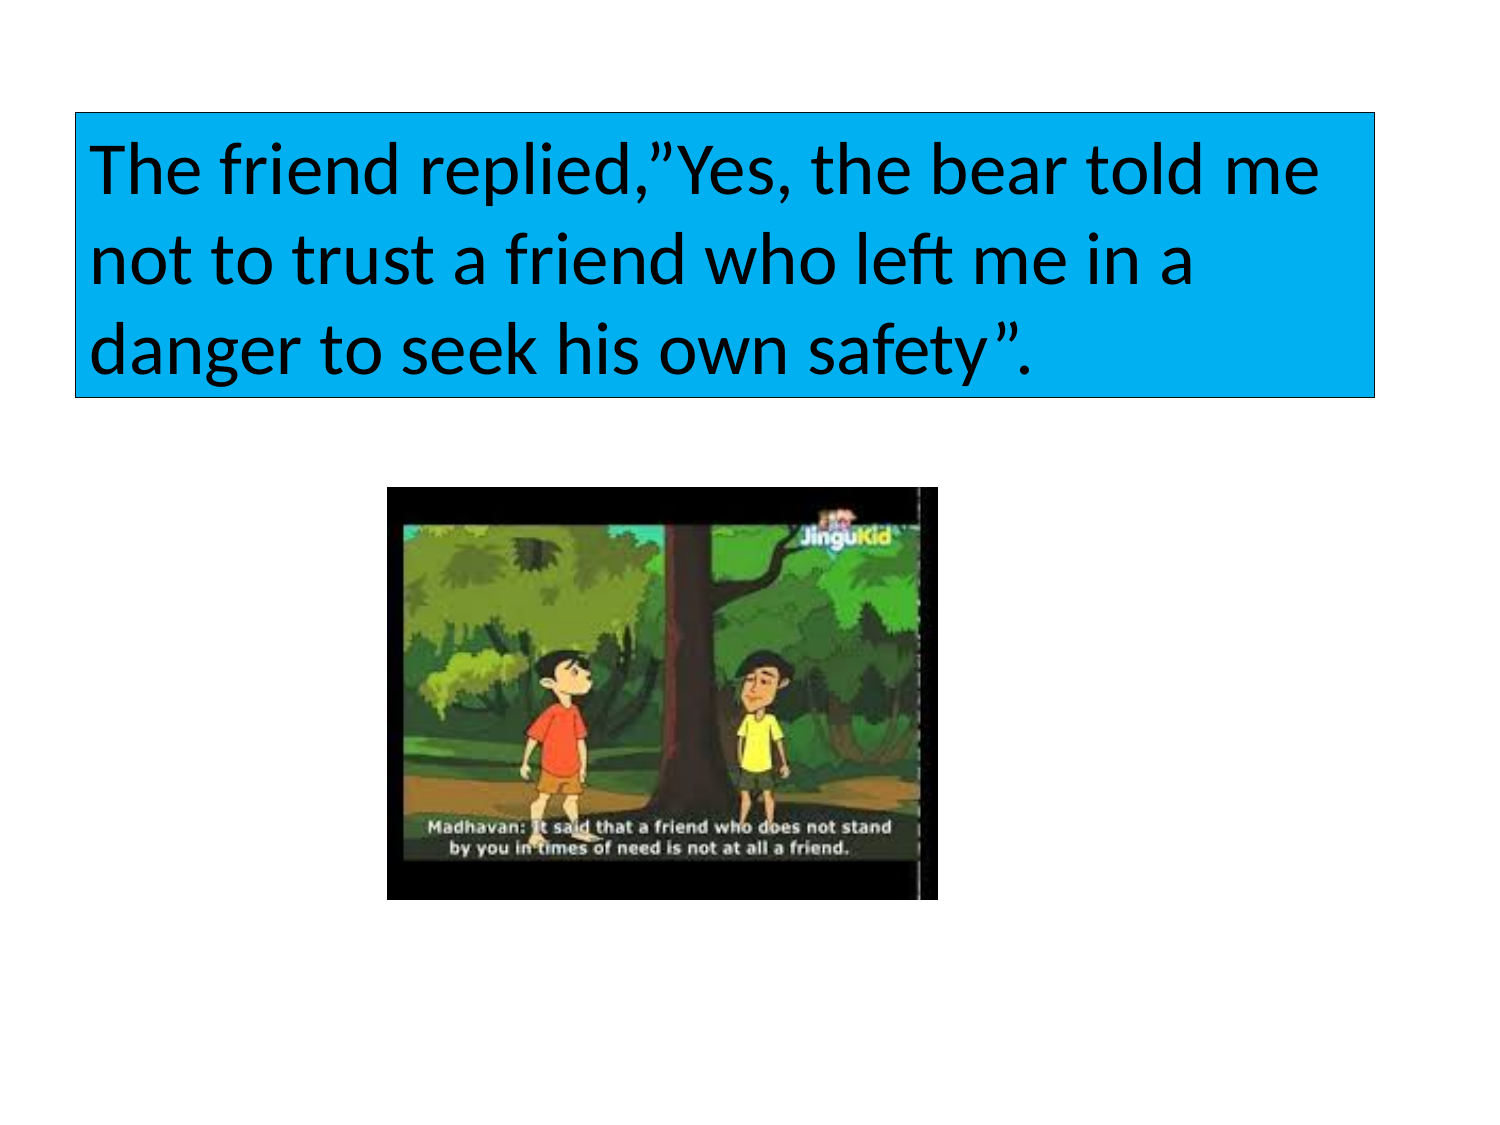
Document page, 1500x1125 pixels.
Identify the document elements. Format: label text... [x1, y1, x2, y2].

text_box The friend replied,”Yes, the bear told me not to trust a friend who left me in a danger to seek his own safety”. [75, 112, 1375, 398]
picture [387, 487, 938, 901]
